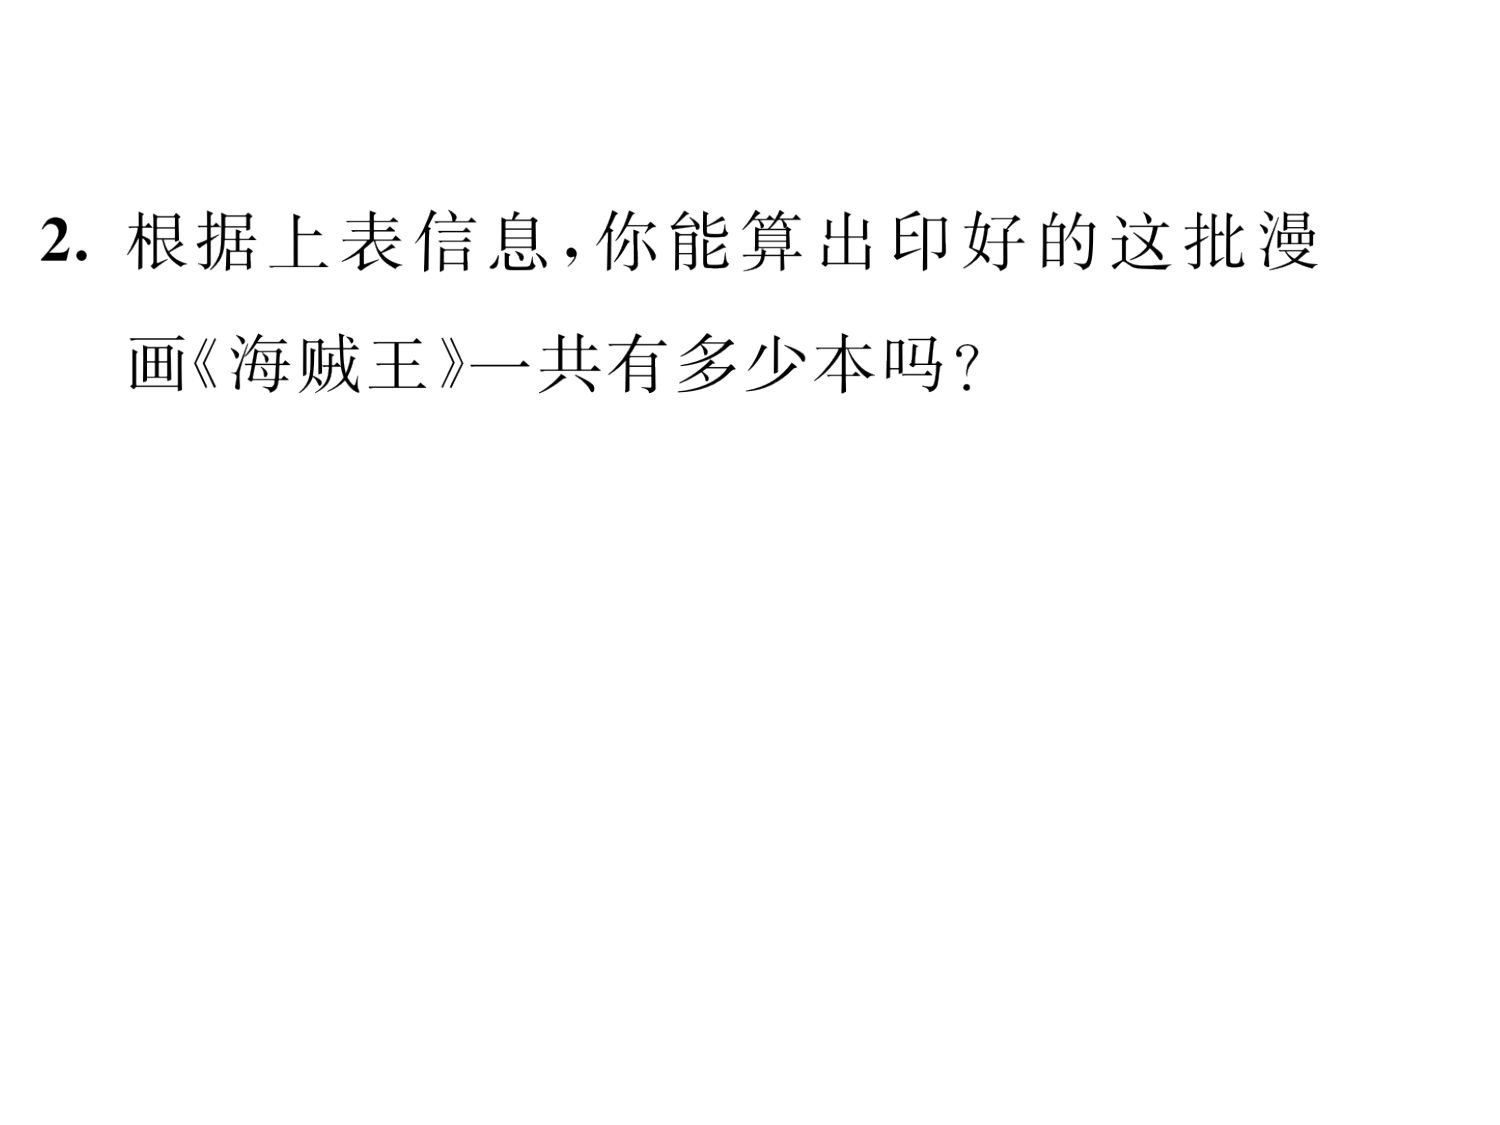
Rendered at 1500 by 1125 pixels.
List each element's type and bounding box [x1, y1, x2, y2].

picture [35, 177, 1453, 660]
